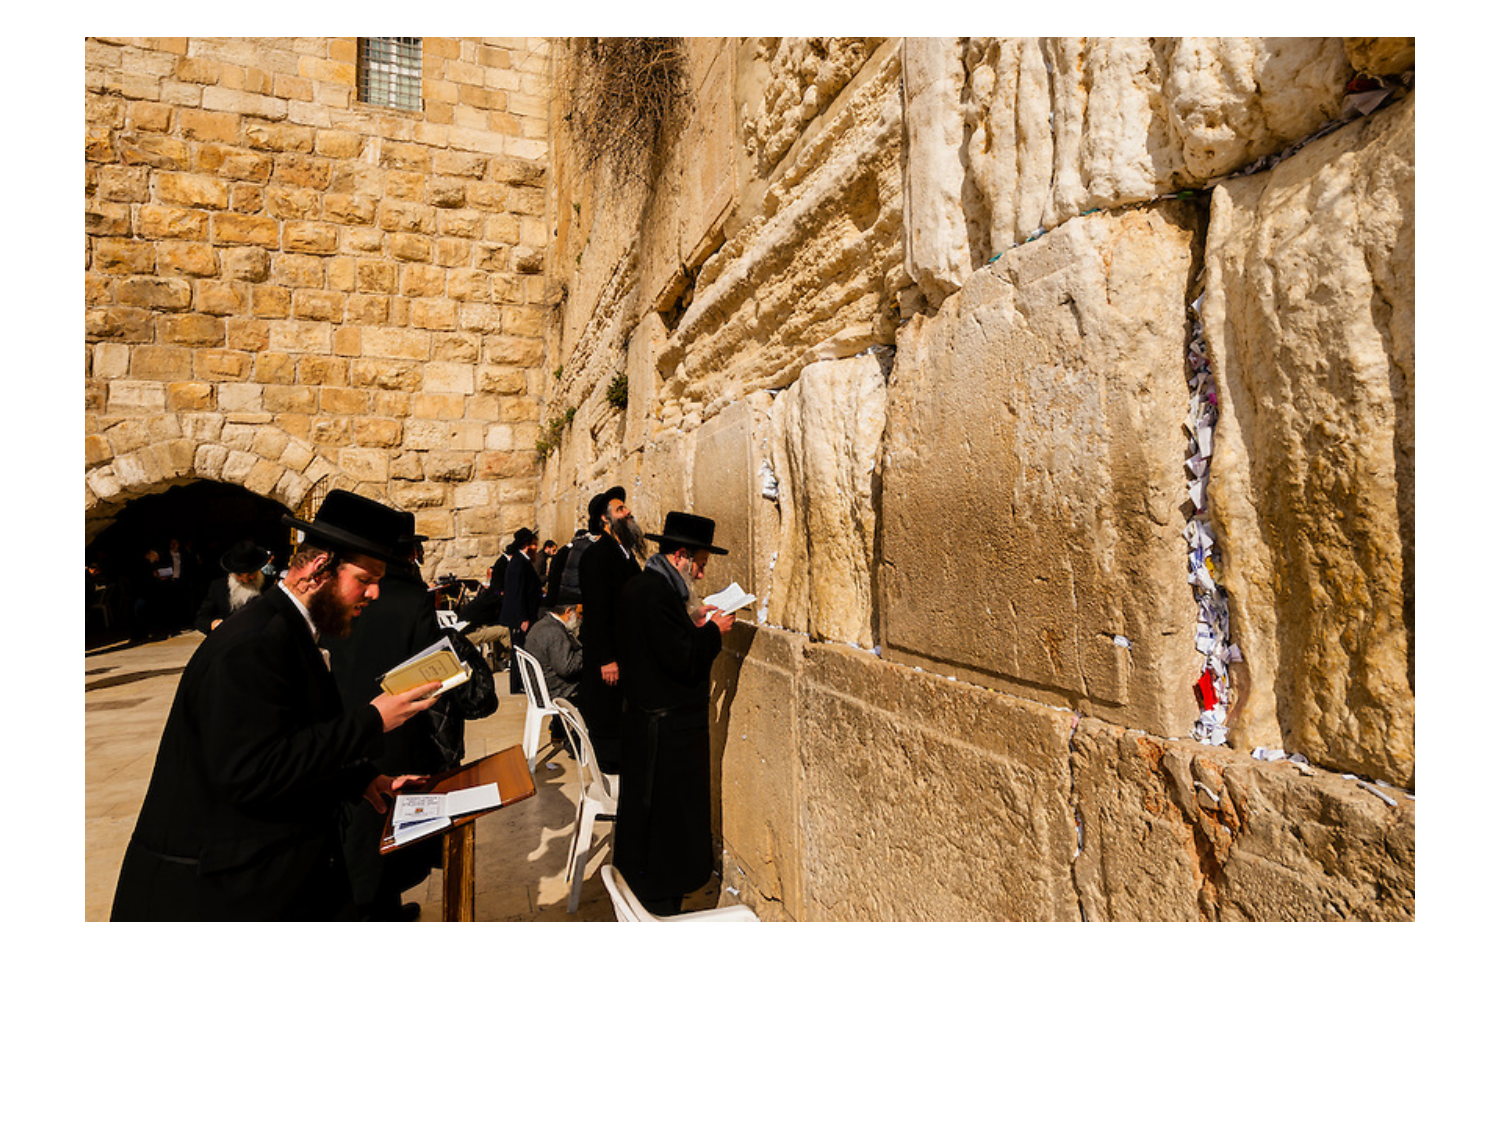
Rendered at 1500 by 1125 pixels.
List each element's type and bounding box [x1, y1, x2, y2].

picture [85, 37, 1415, 923]
